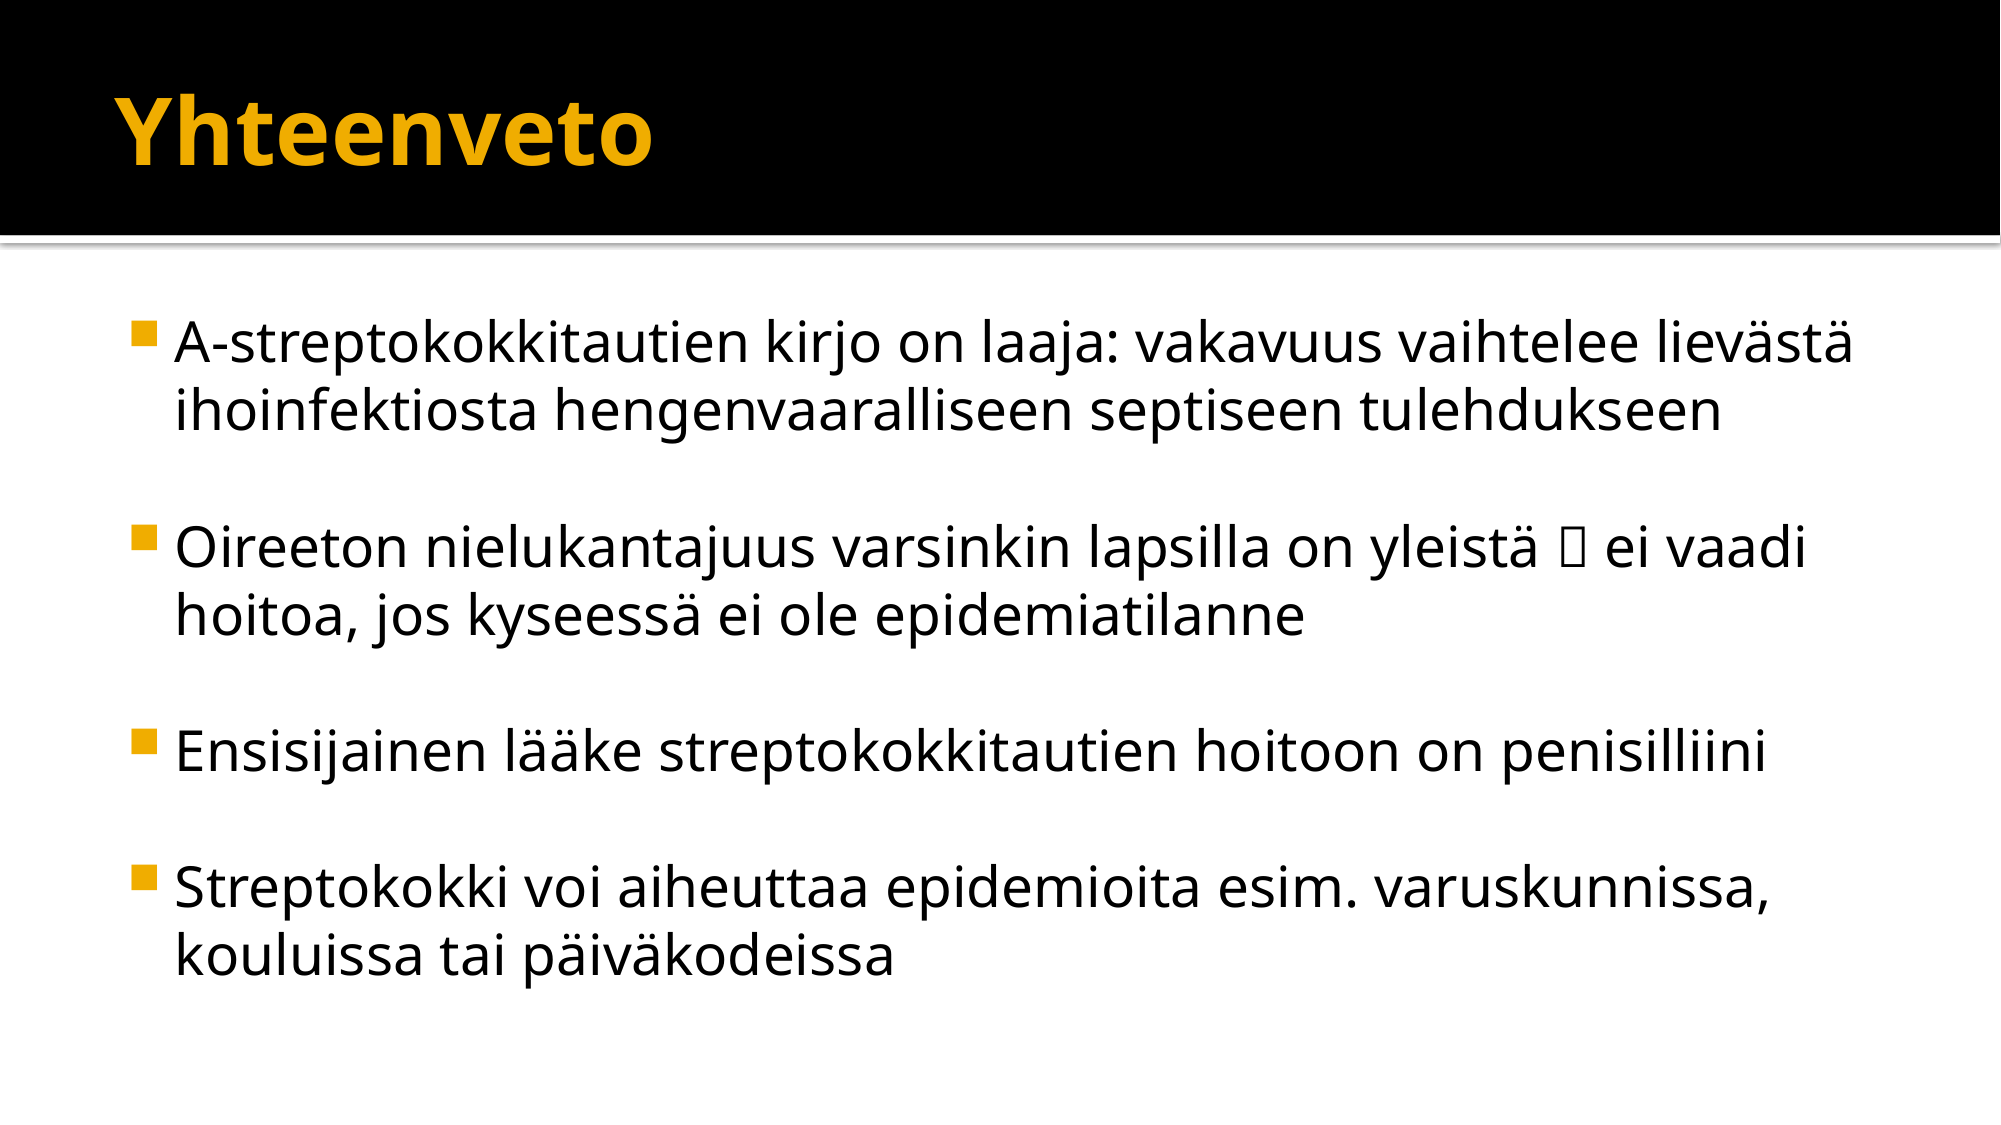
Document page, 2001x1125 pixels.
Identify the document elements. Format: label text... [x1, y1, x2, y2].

list A-streptokokkitautien kirjo on laaja: vakavuus vaihtelee lievästä ihoinfektiosta hengenvaaralliseen septiseen tulehdukseen Oireeton nielukantajuus varsinkin lapsilla on yleistä  ei vaadi hoitoa, jos kyseessä ei ole epidemiatilanne Ensisijainen lääke streptokokkitautien hoitoon on penisilliini Streptokokki voi aiheuttaa epidemioita esim. varuskunnissa, kouluissa tai päiväkodeissa [99, 291, 1900, 1050]
title Yhteenveto [99, 25, 1900, 231]
